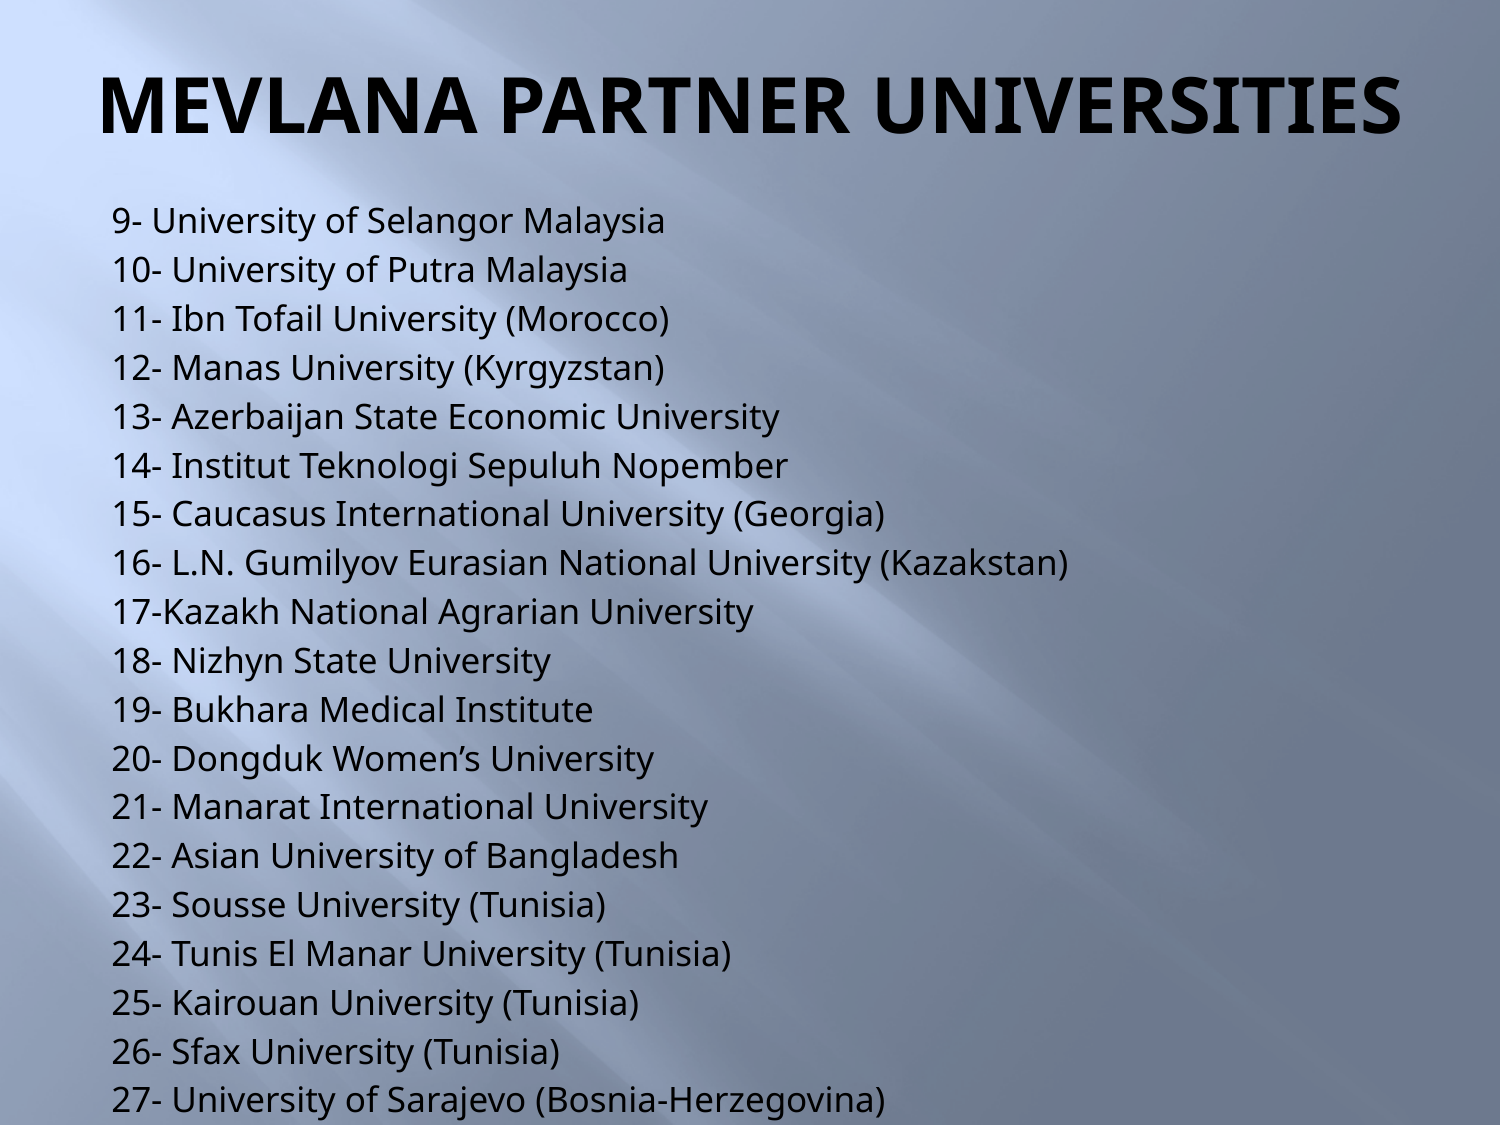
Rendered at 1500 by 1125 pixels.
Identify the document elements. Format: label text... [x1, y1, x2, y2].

list 9- University of Selangor Malaysia 10- University of Putra Malaysia 11- Ibn Tofail University (Morocco) 12- Manas University (Kyrgyzstan) 13- Azerbaijan State Economic University 14- Institut Teknologi Sepuluh Nopember 15- Caucasus International University (Georgia) 16- L.N. Gumilyov Eurasian National University (Kazakstan) 17-Kazakh National Agrarian University 18- Nizhyn State University 19- Bukhara Medical Institute 20- Dongduk Women’s University 21- Manarat International University 22- Asian University of Bangladesh 23- Sousse University (Tunisia) 24- Tunis El Manar University (Tunisia) 25- Kairouan University (Tunisia) 26- Sfax University (Tunisia) 27- University of Sarajevo (Bosnia-Herzegovina) [75, 191, 1425, 1125]
title MEVLANA PARTNER UNIVERSITIES [75, 8, 1425, 191]
